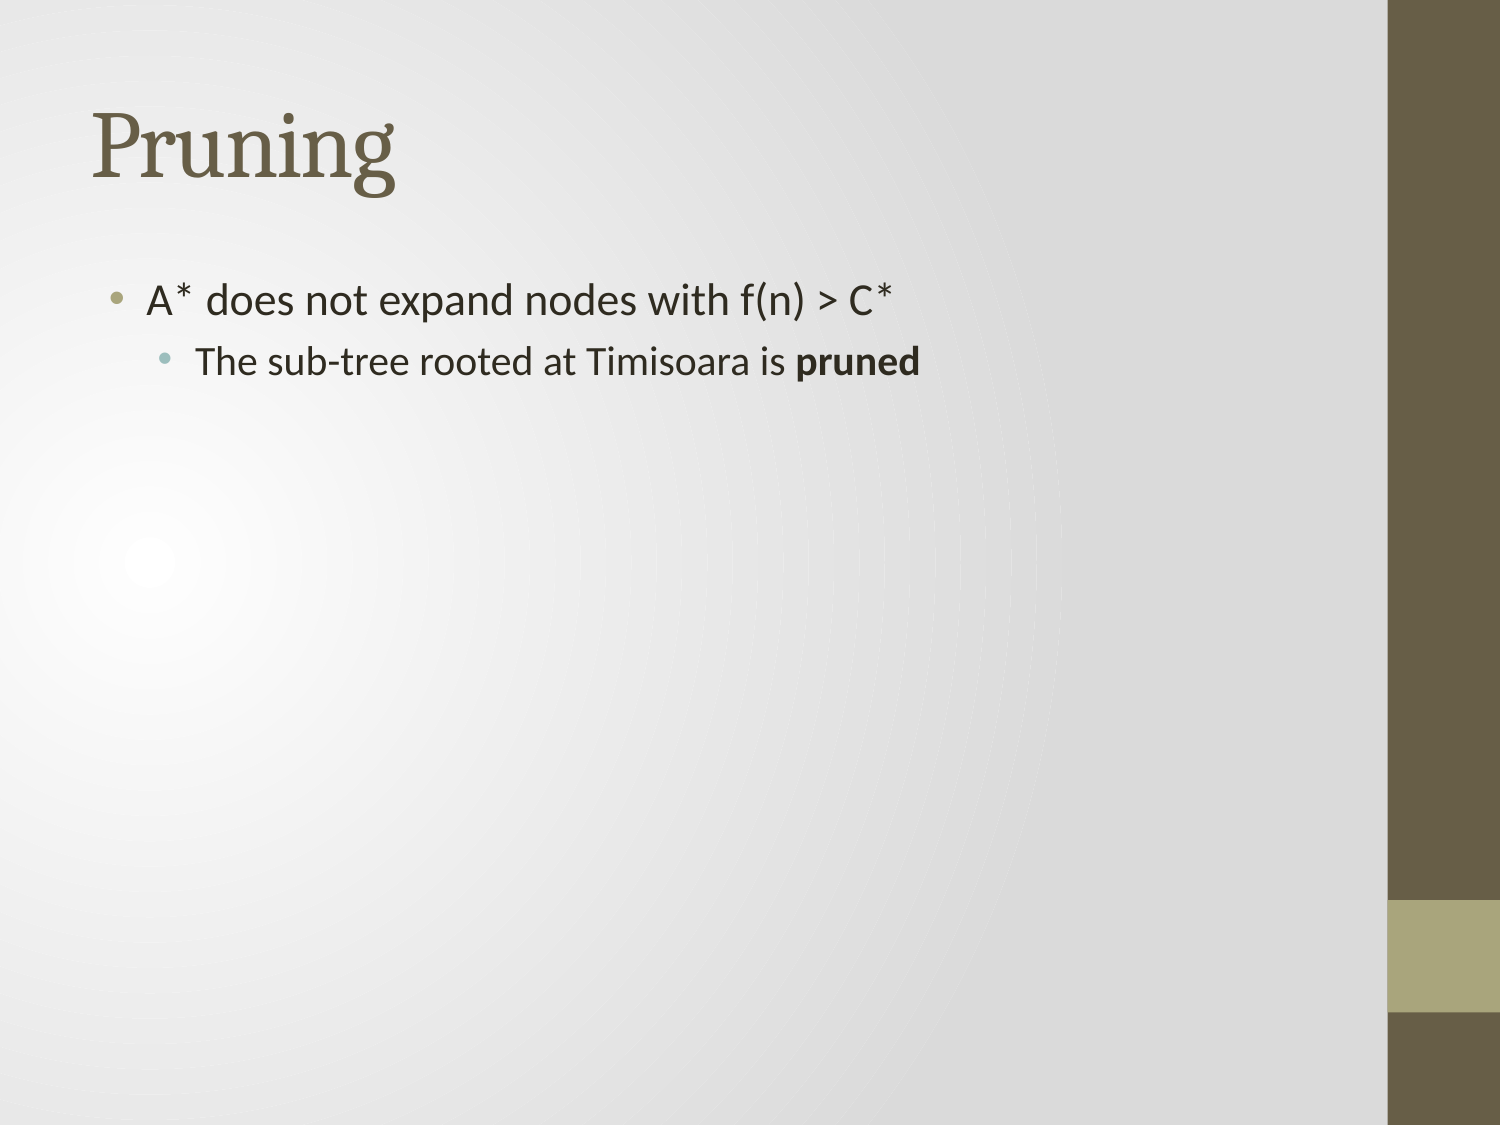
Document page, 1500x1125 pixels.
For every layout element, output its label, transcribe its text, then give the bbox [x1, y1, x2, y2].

title Pruning [75, 45, 1325, 233]
list A* does not expand nodes with f(n) > C* The sub-tree rooted at Timisoara is pruned [75, 262, 1325, 1050]
